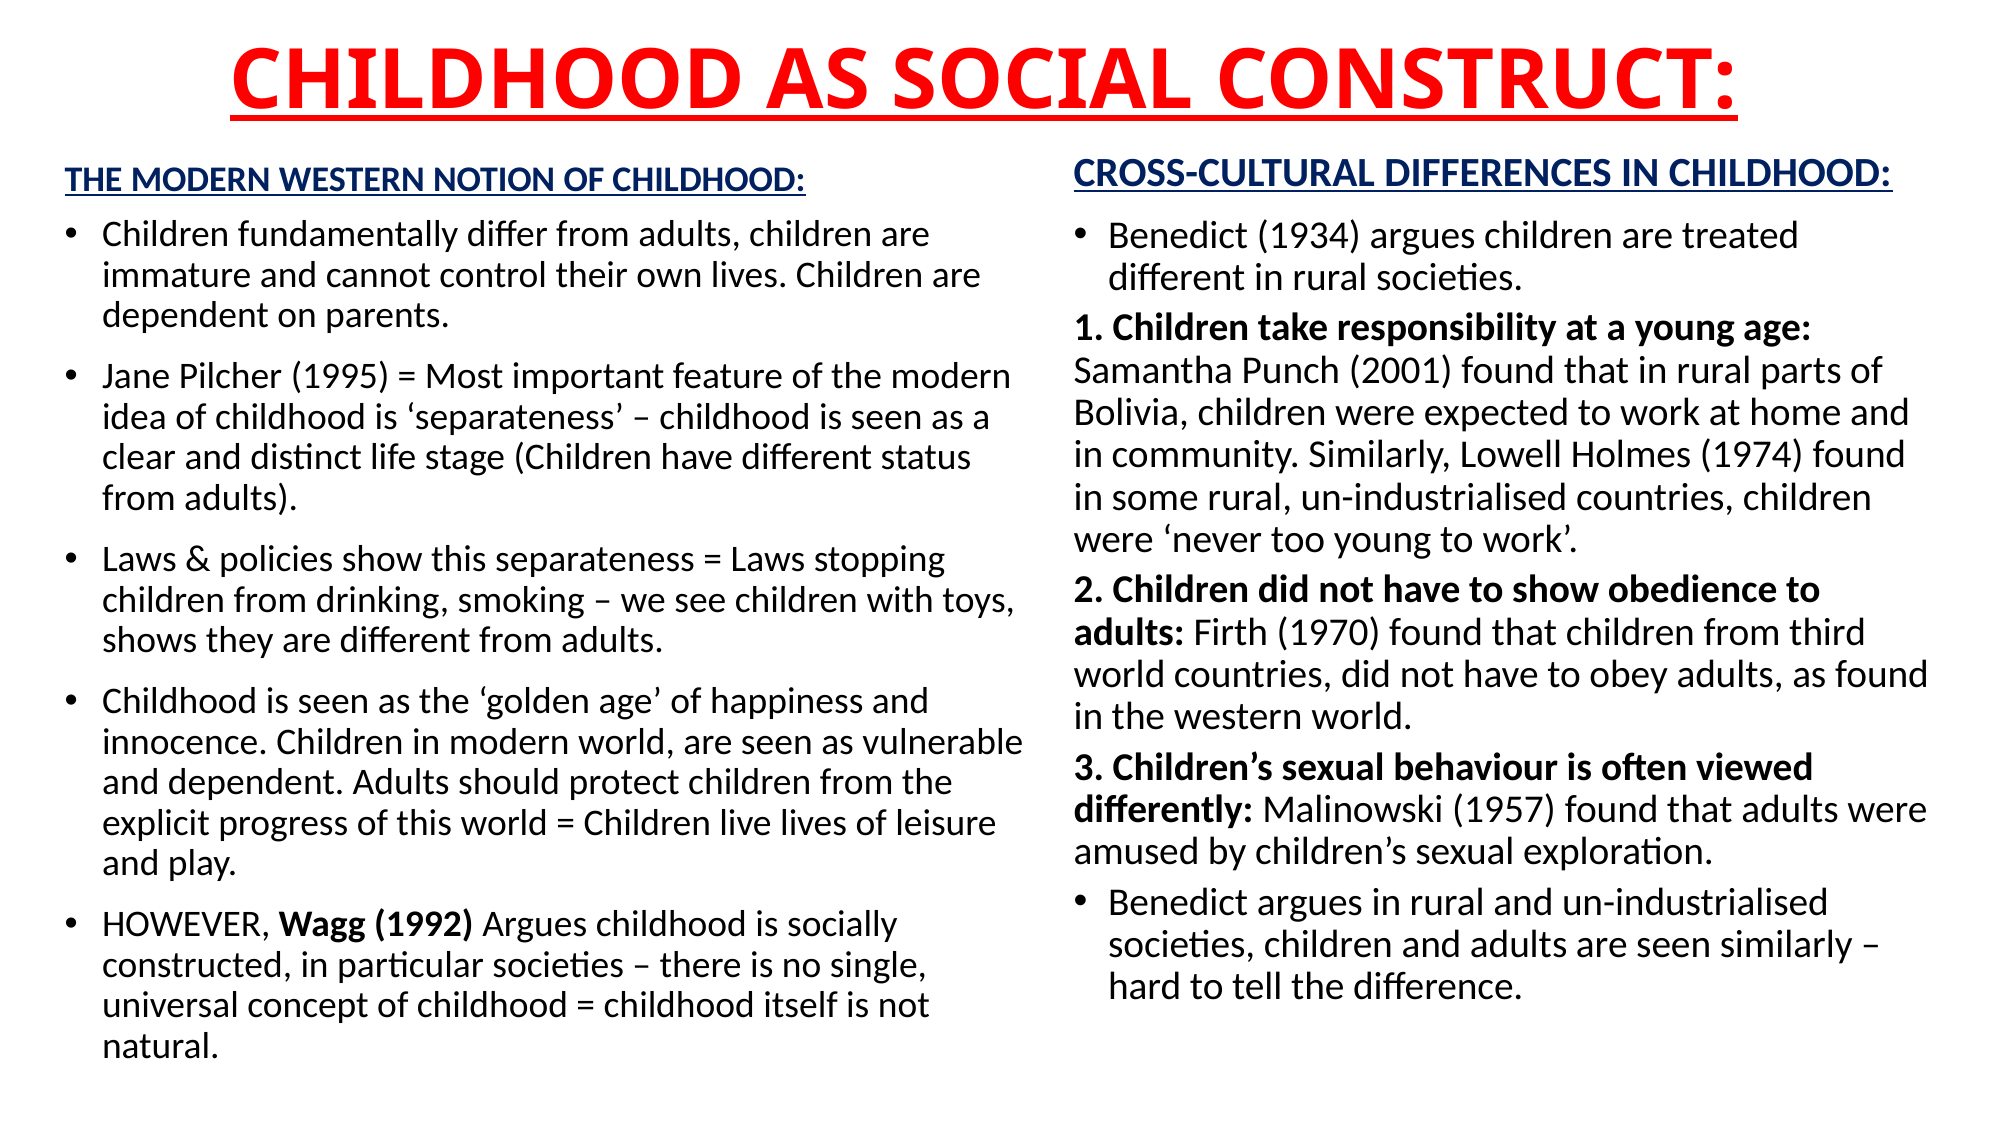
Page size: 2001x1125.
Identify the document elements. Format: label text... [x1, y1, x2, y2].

list Children fundamentally differ from adults, children are immature and cannot control their own lives. Children are dependent on parents. Jane Pilcher (1995) = Most important feature of the modern idea of childhood is ‘separateness’ – childhood is seen as a clear and distinct life stage (Children have different status from adults). Laws & policies show this separateness = Laws stopping children from drinking, smoking – we see children with toys, shows they are different from adults. Childhood is seen as the ‘golden age’ of happiness and innocence. Children in modern world, are seen as vulnerable and dependent. Adults should protect children from the explicit progress of this world = Children live lives of leisure and play. HOWEVER, Wagg (1992) Argues childhood is socially constructed, in particular societies – there is no single, universal concept of childhood = childhood itself is not natural. [49, 206, 1055, 914]
title CHILDHOOD AS SOCIAL CONSTRUCT: [121, 27, 1847, 137]
list THE MODERN WESTERN NOTION OF CHILDHOOD: [49, 135, 896, 206]
list CROSS-CULTURAL DIFFERENCES IN CHILDHOOD: [1058, 134, 1909, 204]
list Benedict (1934) argues children are treated different in rural societies. 1. Children take responsibility at a young age: Samantha Punch (2001) found that in rural parts of Bolivia, children were expected to work at home and in community. Similarly, Lowell Holmes (1974) found in some rural, un-industrialised countries, children were ‘never too young to work’. 2. Children did not have to show obedience to adults: Firth (1970) found that children from third world countries, did not have to obey adults, as found in the western world. 3. Children’s sexual behaviour is often viewed differently: Malinowski (1957) found that adults were amused by children’s sexual exploration. Benedict argues in rural and un-industrialised societies, children and adults are seen similarly – hard to tell the difference. [1058, 206, 1955, 1051]
